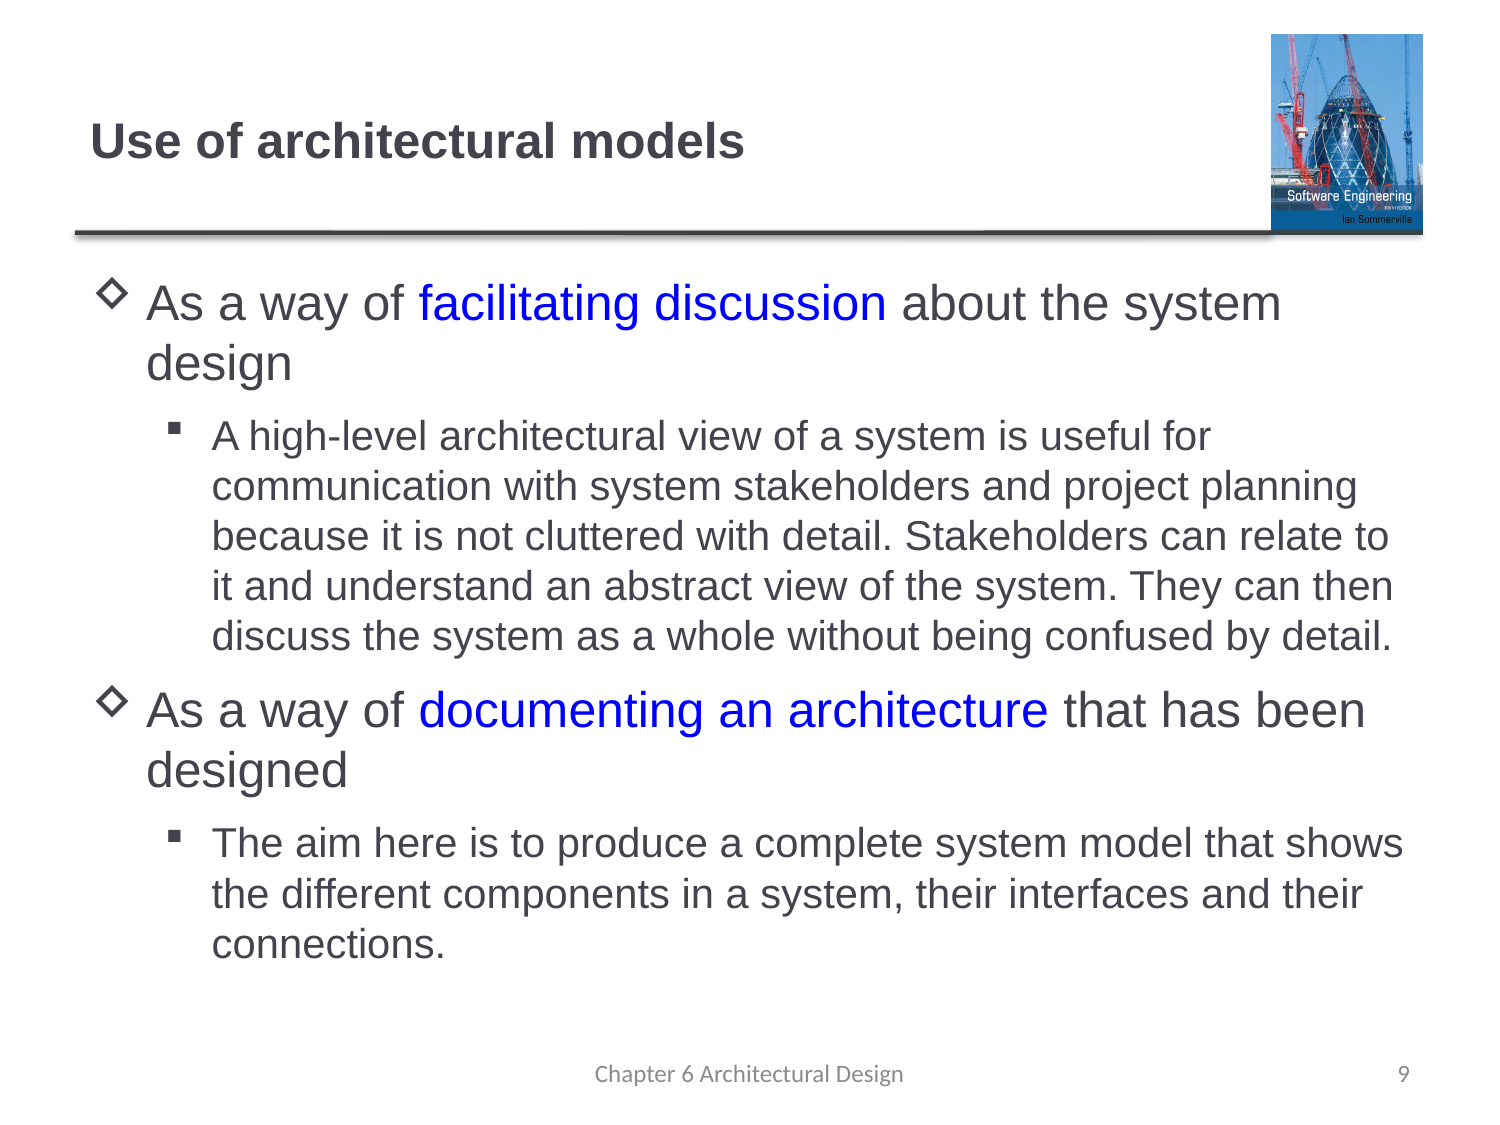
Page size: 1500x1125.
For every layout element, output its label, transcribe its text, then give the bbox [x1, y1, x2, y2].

title Use of architectural models [74, 44, 1272, 233]
picture [1271, 34, 1423, 230]
slide_number 9 [1074, 1042, 1425, 1103]
footer Chapter 6 Architectural Design [512, 1042, 988, 1103]
list As a way of facilitating discussion about the system design A high-level architectural view of a system is useful for communication with system stakeholders and project planning because it is not cluttered with detail. Stakeholders can relate to it and understand an abstract view of the system. They can then discuss the system as a whole without being confused by detail. As a way of documenting an architecture that has been designed The aim here is to produce a complete system model that shows the different components in a system, their interfaces and their connections. [75, 262, 1425, 1005]
